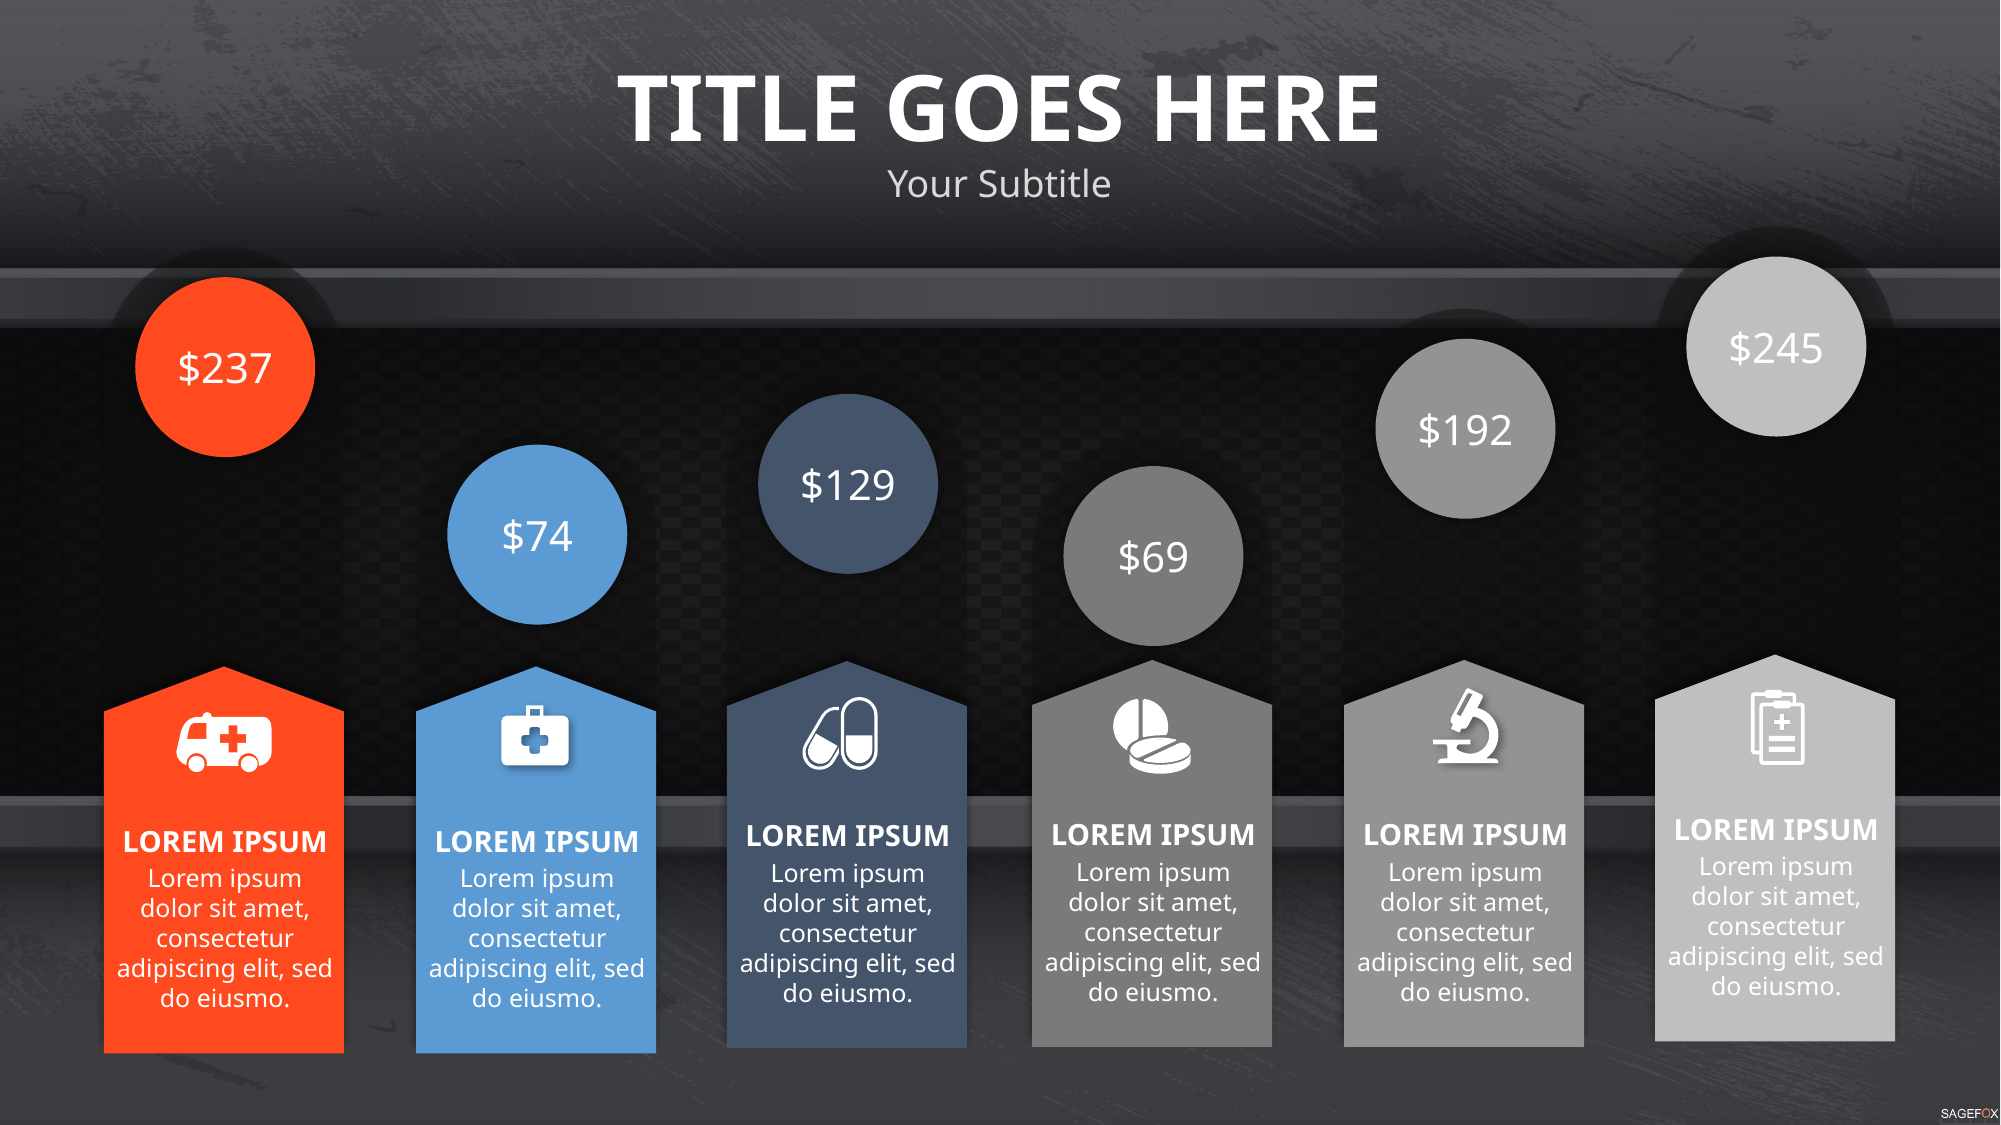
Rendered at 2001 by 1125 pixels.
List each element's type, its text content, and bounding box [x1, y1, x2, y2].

text_box LOREM IPSUM Lorem ipsum dolor sit amet, consectetur adipiscing elit, sed do eiusmo. [1033, 811, 1274, 1012]
text_box TITLE GOES HERE Your Subtitle [548, 42, 1452, 212]
picture [0, 0, 2001, 1125]
text_box LOREM IPSUM Lorem ipsum dolor sit amet, consectetur adipiscing elit, sed do eiusmo. [1345, 811, 1586, 1012]
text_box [726, 363, 967, 845]
text_box [415, 896, 658, 1055]
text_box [1344, 308, 1585, 790]
text_box LOREM IPSUM Lorem ipsum dolor sit amet, consectetur adipiscing elit, sed do eiusmo. [1656, 805, 1897, 1006]
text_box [1655, 226, 1896, 708]
text_box [102, 710, 346, 1055]
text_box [1113, 698, 1191, 774]
text_box LOREM IPSUM Lorem ipsum dolor sit amet, consectetur adipiscing elit, sed do eiusmo. [417, 817, 658, 1018]
text_box [1654, 698, 1897, 1043]
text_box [1032, 435, 1273, 917]
text_box LOREM IPSUM Lorem ipsum dolor sit amet, consectetur adipiscing elit, sed do eiusmo. [105, 817, 346, 1018]
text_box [103, 247, 344, 728]
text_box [176, 712, 272, 773]
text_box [800, 696, 878, 772]
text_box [415, 414, 656, 896]
text_box [725, 705, 968, 1050]
text_box [1031, 703, 1274, 1048]
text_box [1750, 689, 1805, 765]
text_box [1343, 703, 1586, 1048]
text_box LOREM IPSUM Lorem ipsum dolor sit amet, consectetur adipiscing elit, sed do eiusmo. [728, 812, 969, 1013]
